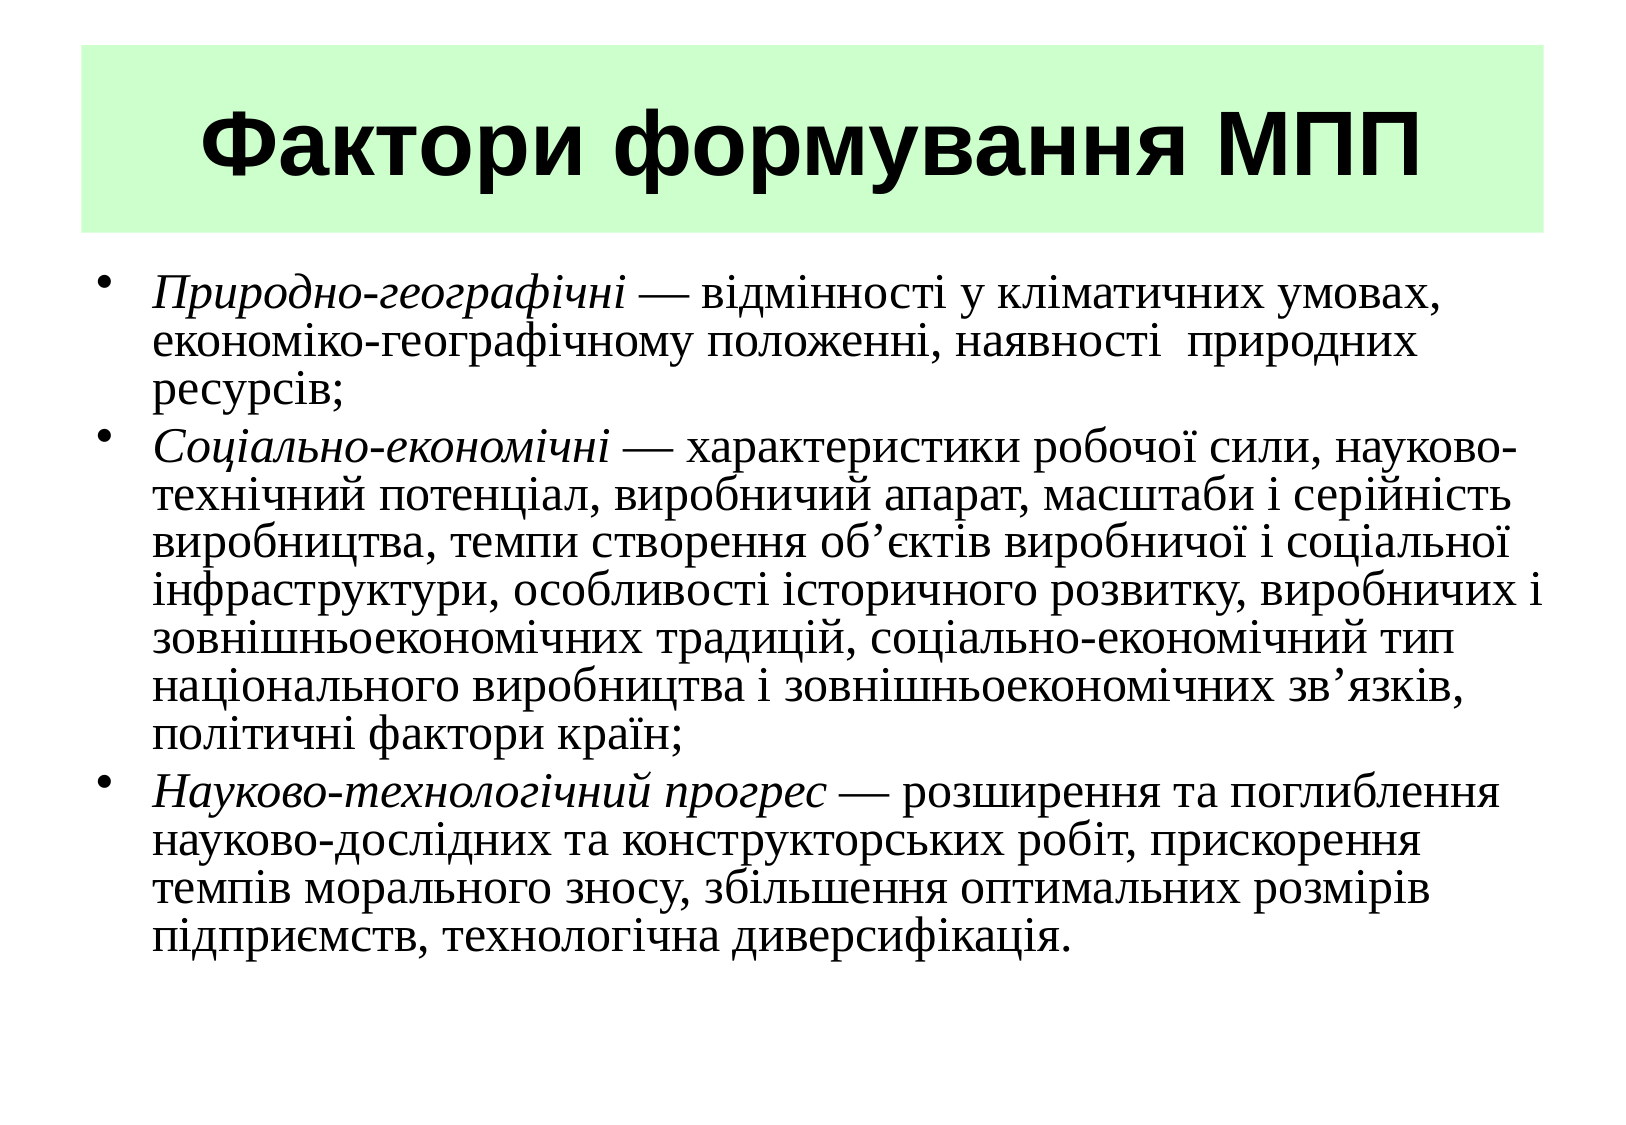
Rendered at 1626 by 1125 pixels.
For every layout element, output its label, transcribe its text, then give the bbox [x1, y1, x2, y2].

text_box Фактори формування МПП [81, 45, 1544, 233]
text_box Природно-географічні — відмінності у кліматичних умовах, економіко-географічному положенні, наявності природних ресурсів; Соціально-економічні — характеристики робочої сили, науково-технічний потенціал, виробничий апарат, масштаби і серійність виробництва, темпи створення об’єктів виробничої і соціальної інфраструктури, особливості історичного розвитку, виробничих і зовнішньоекономічних традицій, соціально-економічний тип національного виробництва і зовнішньоекономічних зв’язків, політичні фактори країн; Науково-технологічний прогрес — розширення та поглиблення науково-дослідних та конструкторських робіт, прискорення темпів морального зносу, збільшення оптимальних розмірів підприємств, технологічна диверсифікація. [81, 262, 1568, 1071]
